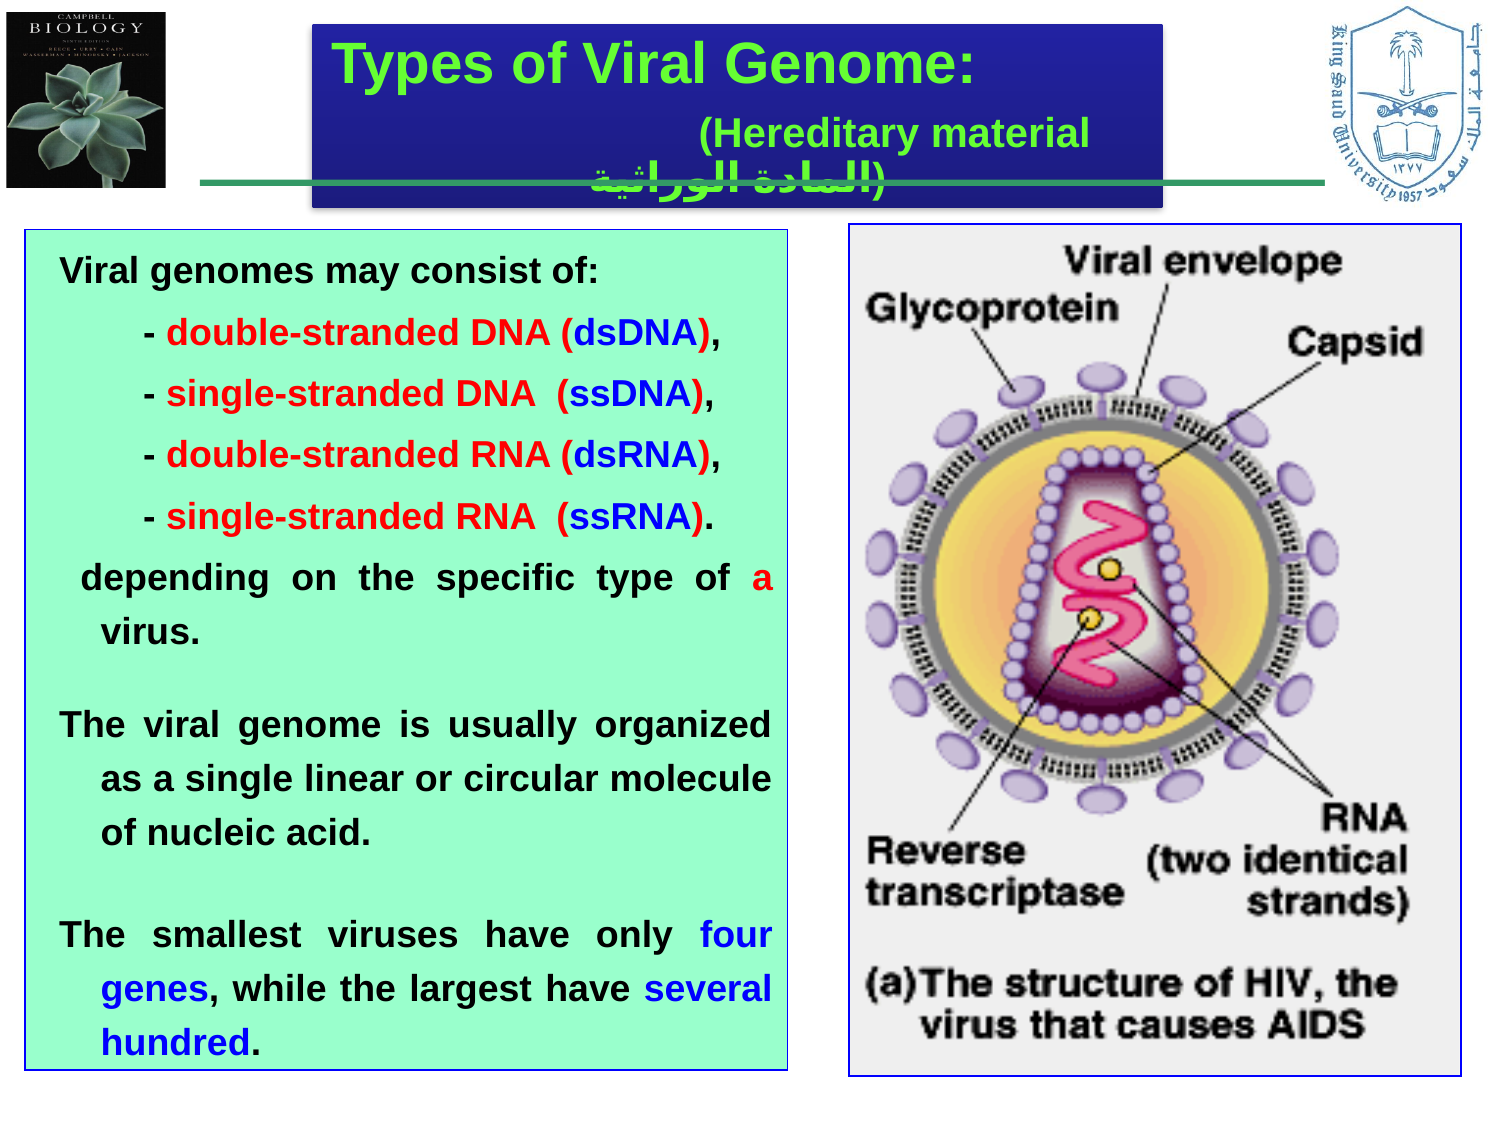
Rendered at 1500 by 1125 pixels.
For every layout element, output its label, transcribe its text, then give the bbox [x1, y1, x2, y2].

picture [849, 224, 1460, 1076]
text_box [5, 0, 1488, 209]
text_box Viral genomes may consist of: - double-stranded DNA (dsDNA), - single-stranded DNA (ssDNA), - double-stranded RNA (dsRNA), - single-stranded RNA (ssRNA). depending on the specific type of a virus. The viral genome is usually organized as a single linear or circular molecule of nucleic acid. The smallest viruses have only four genes, while the largest have several hundred. [24, 229, 788, 1071]
